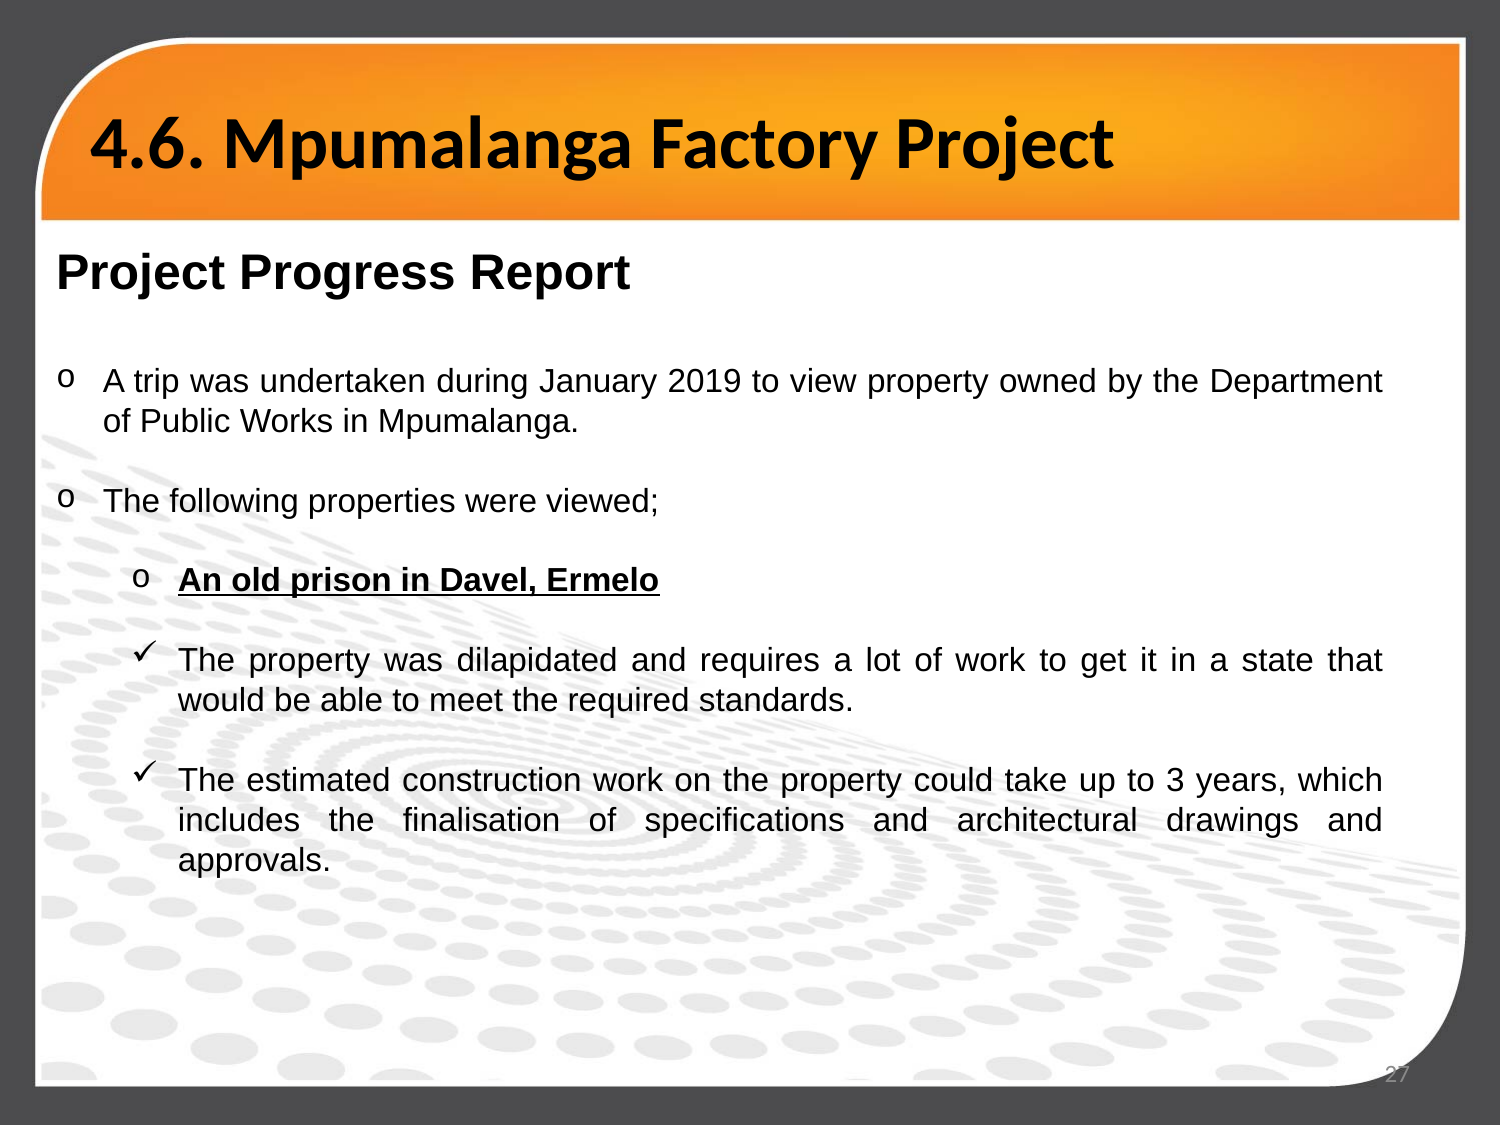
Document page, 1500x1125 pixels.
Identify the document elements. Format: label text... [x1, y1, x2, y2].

slide_number 27 [1074, 1042, 1425, 1103]
picture [0, 0, 1500, 1125]
text_box Project Progress Report A trip was undertaken during January 2019 to view property owned by the Department of Public Works in Mpumalanga. The following properties were viewed; An old prison in Davel, Ermelo The property was dilapidated and requires a lot of work to get it in a state that would be able to meet the required standards. The estimated construction work on the property could take up to 3 years, which includes the finalisation of specifications and architectural drawings and approvals. [41, 231, 1400, 886]
title 4.6. Mpumalanga Factory Project [75, 45, 1425, 233]
